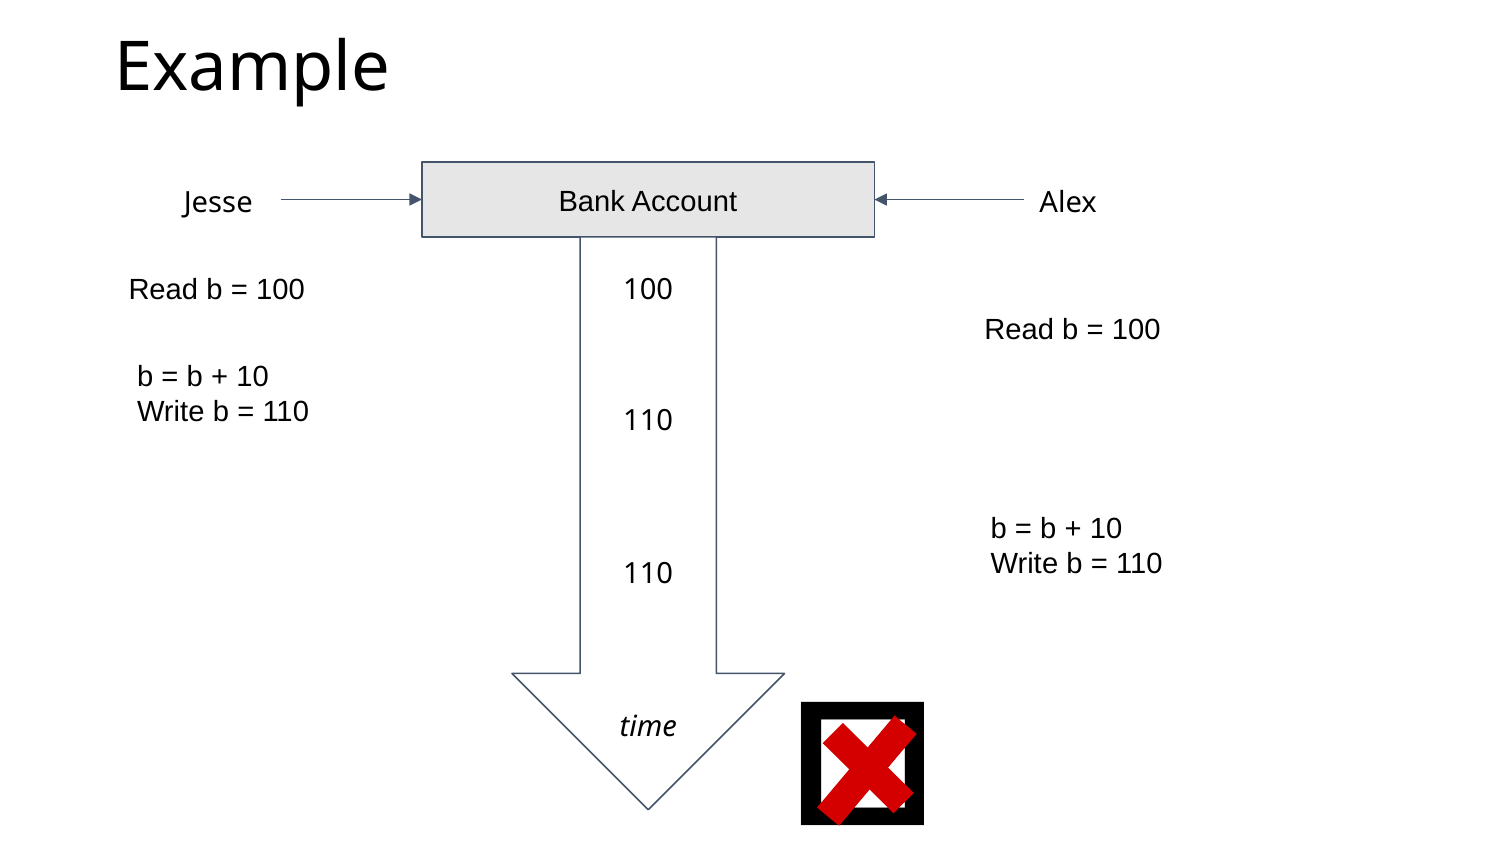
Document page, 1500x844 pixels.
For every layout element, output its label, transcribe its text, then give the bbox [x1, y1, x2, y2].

text_box Jesse [168, 168, 281, 231]
text_box b = b + 10 Write b = 110 [975, 494, 1186, 602]
text_box b = b + 10 Write b = 110 [122, 341, 395, 449]
text_box Read b = 100 [113, 255, 336, 317]
text_box 110 [592, 539, 705, 601]
title Example [103, 18, 1397, 117]
text_box time [592, 692, 705, 755]
picture [784, 684, 983, 831]
text_box Bank Account [421, 162, 875, 237]
text_box Alex [1024, 168, 1137, 231]
text_box 110 [592, 386, 705, 448]
text_box [593, 755, 703, 810]
text_box Read b = 100 [969, 295, 1192, 387]
text_box 100 [592, 255, 705, 317]
text_box [511, 236, 785, 754]
